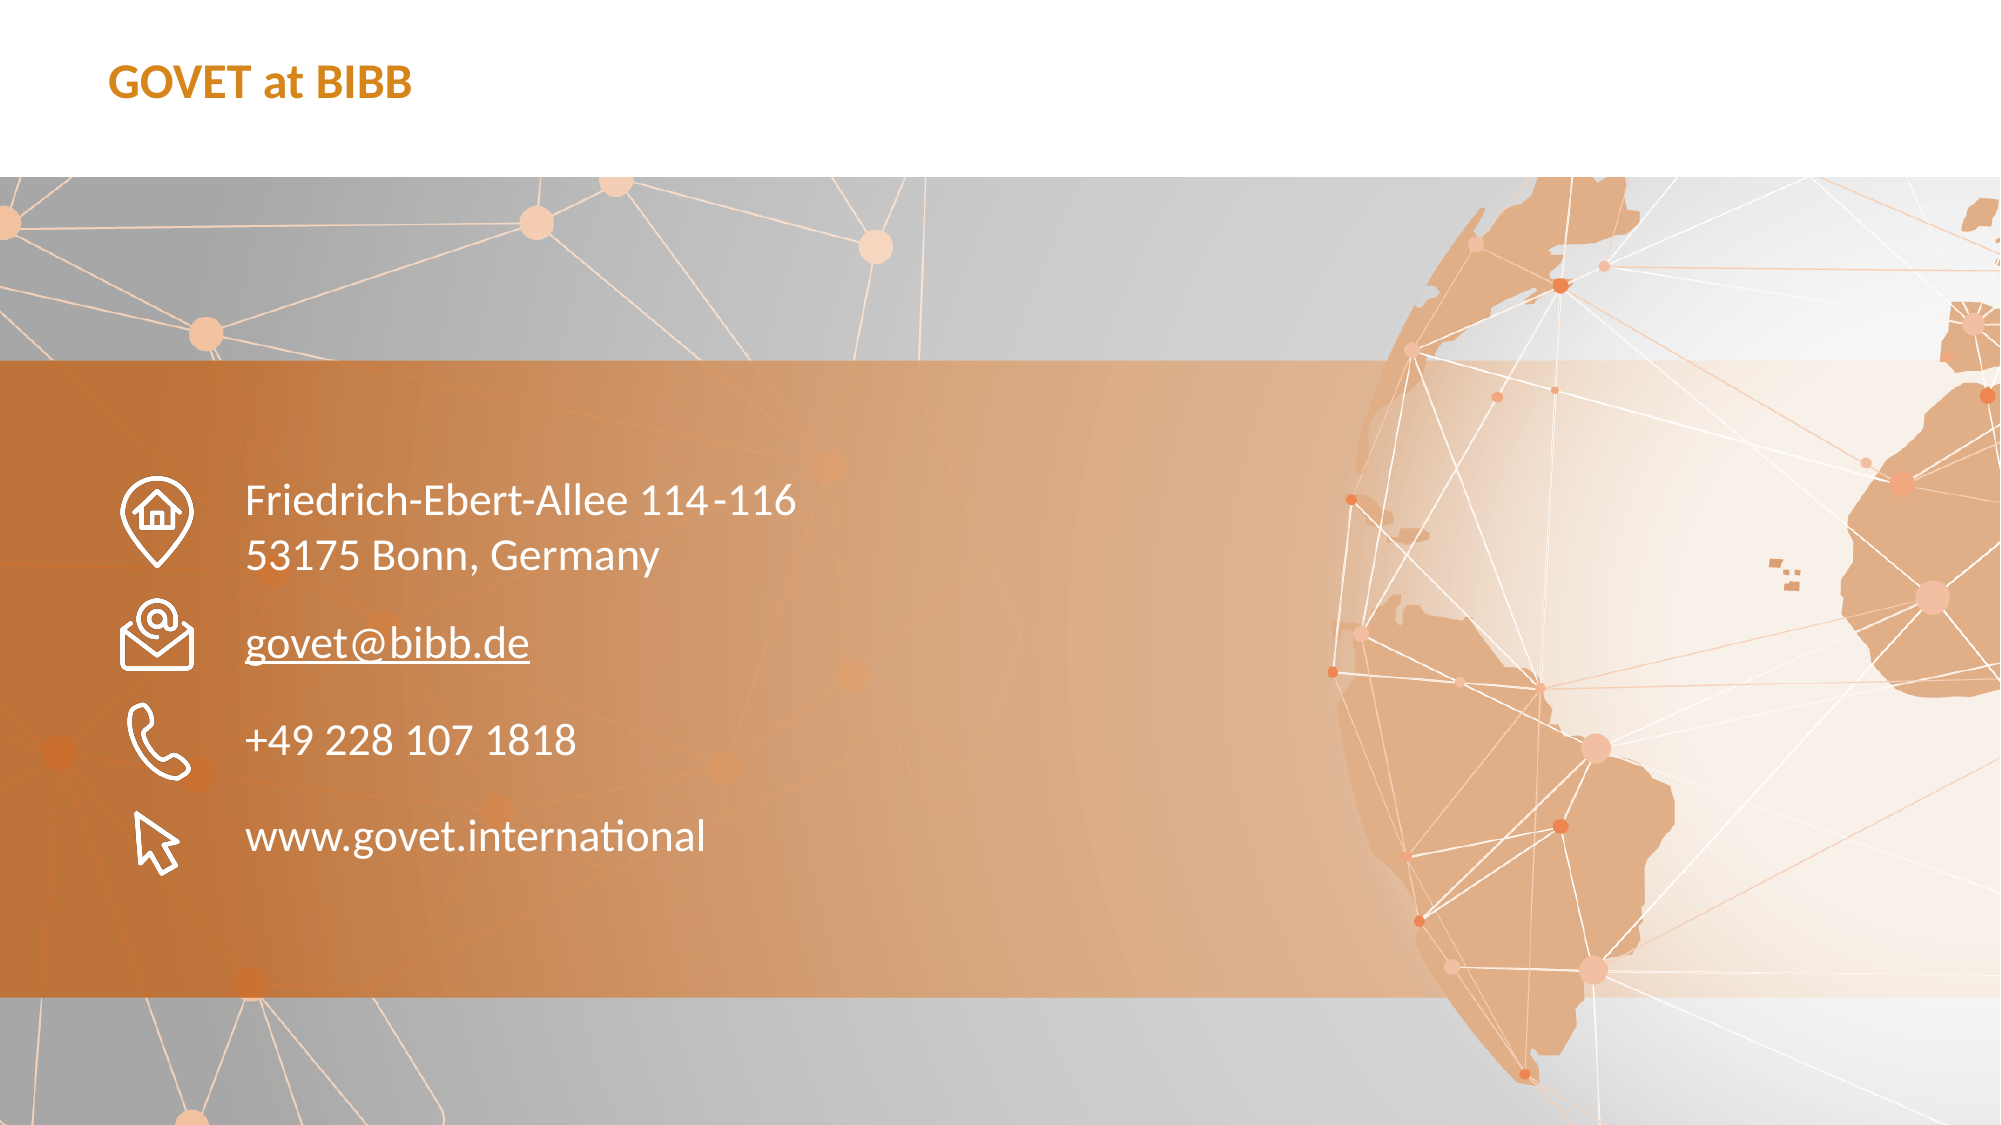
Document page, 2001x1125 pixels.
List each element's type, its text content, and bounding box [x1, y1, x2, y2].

picture [0, 177, 2000, 1125]
title GOVET at BIBB [108, 48, 1585, 122]
